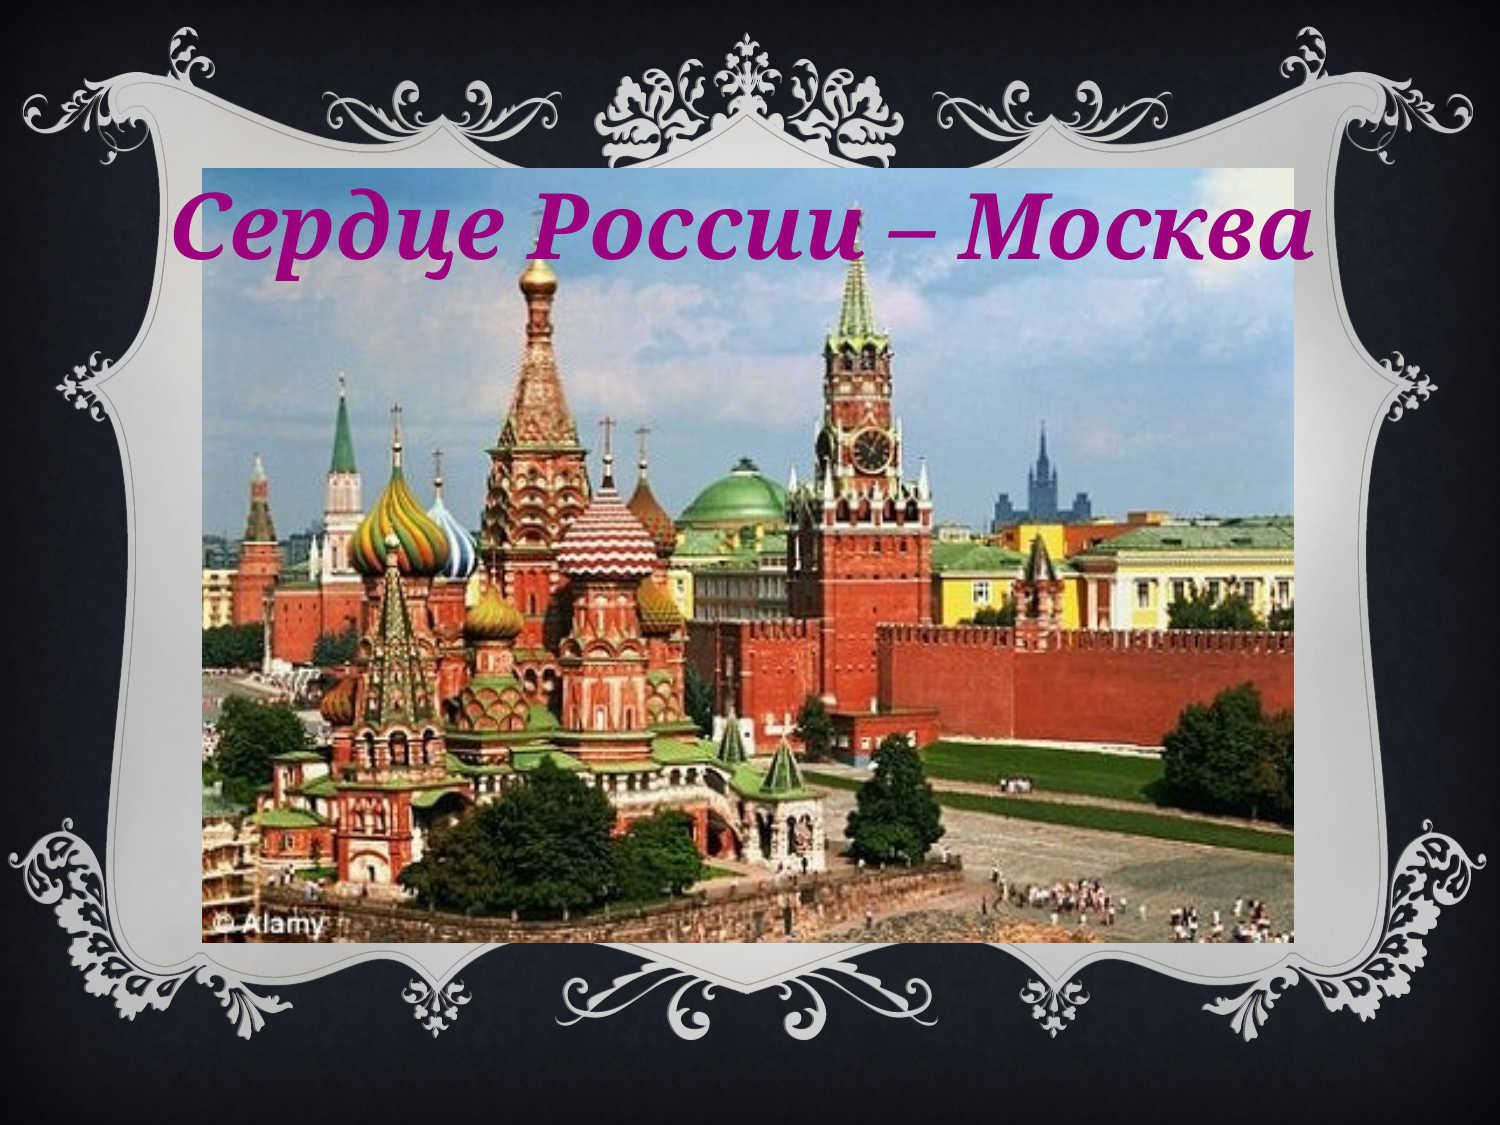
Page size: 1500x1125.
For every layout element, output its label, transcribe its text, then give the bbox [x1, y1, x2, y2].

picture [0, 0, 1500, 1125]
text_box Сердце России – Москва [153, 160, 1334, 286]
